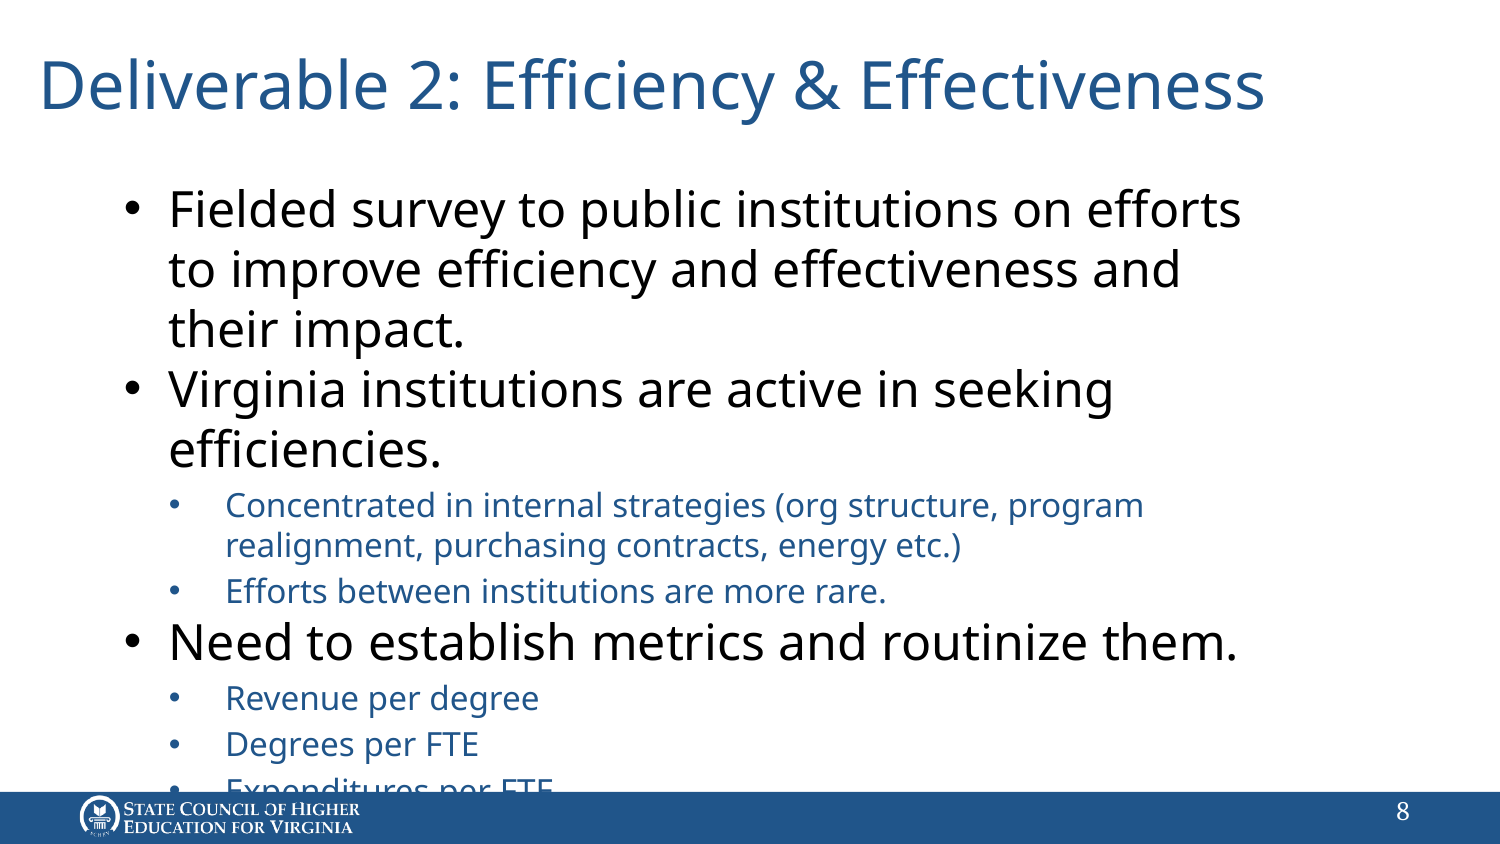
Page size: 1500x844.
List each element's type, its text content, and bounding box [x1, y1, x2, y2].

title Deliverable 2: Efficiency & Effectiveness [23, 35, 1385, 136]
picture [75, 790, 364, 843]
slide_number 7 [1074, 790, 1425, 836]
list Fielded survey to public institutions on efforts to improve efficiency and effectiveness and their impact. Virginia institutions are active in seeking efficiencies. Concentrated in internal strategies (org structure, program realignment, purchasing contracts, energy etc.) Efforts between institutions are more rare. Need to establish metrics and routinize them. Revenue per degree Degrees per FTE Expenditures per FTE [78, 169, 1317, 738]
